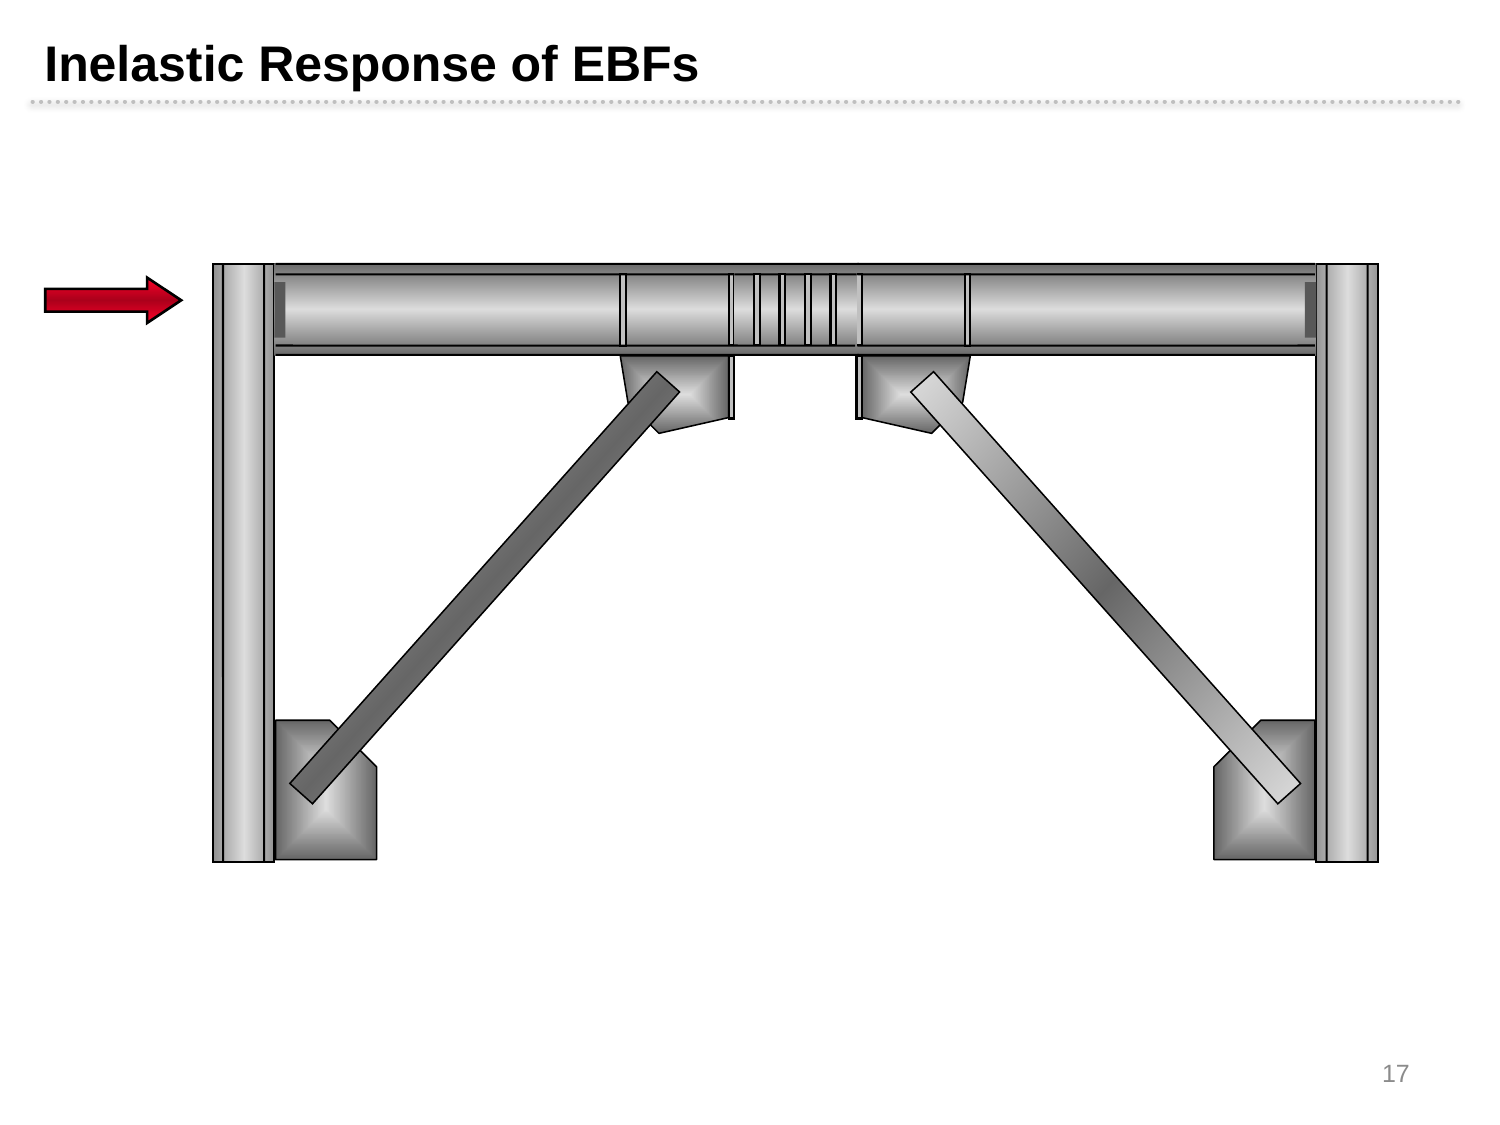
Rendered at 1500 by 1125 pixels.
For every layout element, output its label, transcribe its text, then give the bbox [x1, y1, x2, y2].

text_box [45, 277, 182, 323]
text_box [212, 263, 1379, 864]
slide_number 17 [1074, 1042, 1425, 1103]
list Inelastic Response of EBFs [29, 23, 1377, 91]
